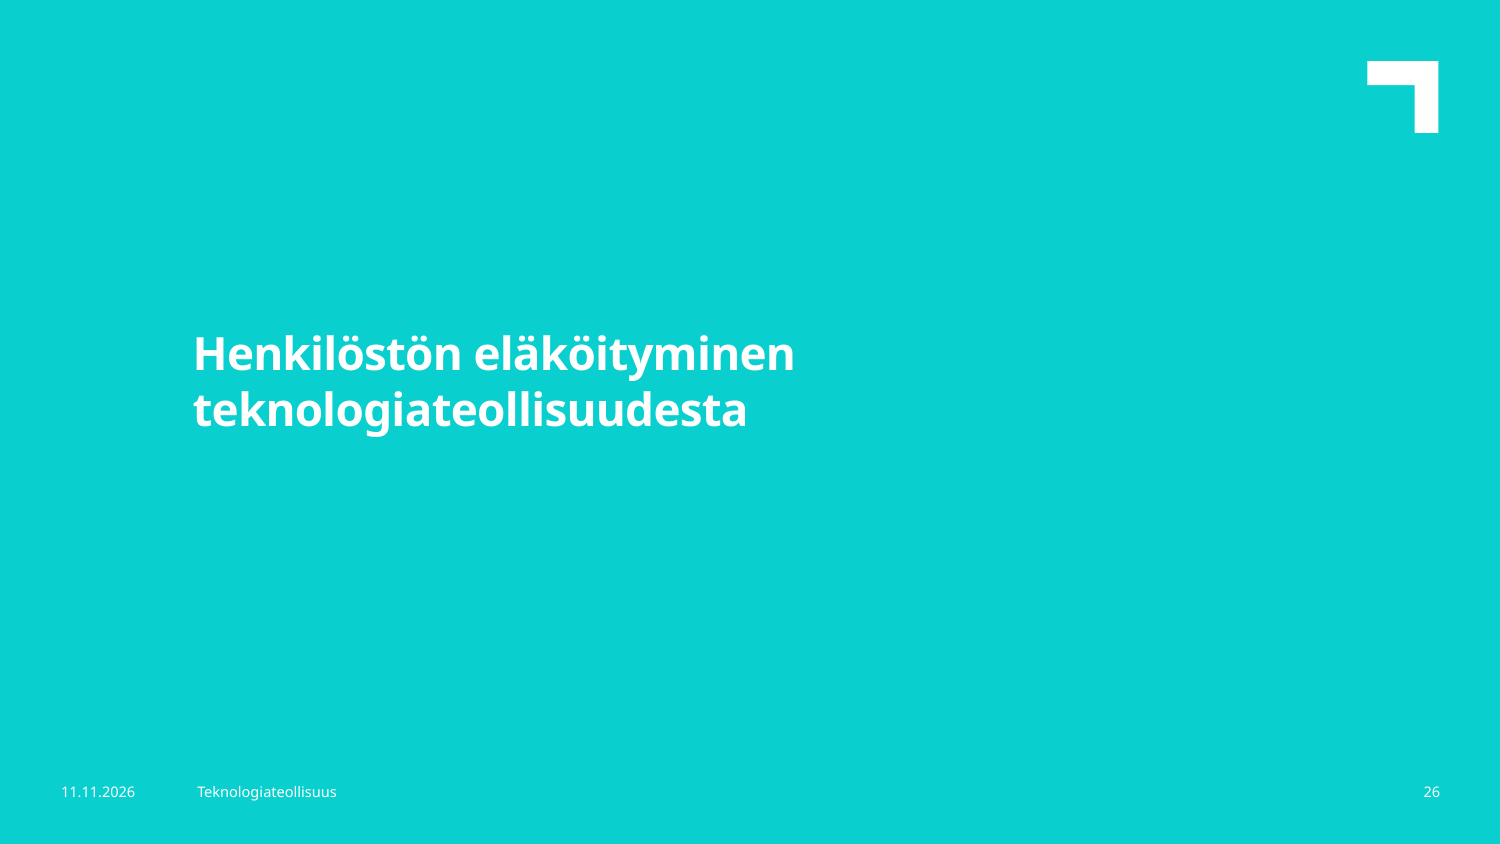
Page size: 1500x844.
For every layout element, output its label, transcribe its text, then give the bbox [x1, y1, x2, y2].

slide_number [46, 775, 182, 803]
footer Teknologiateollisuus [182, 775, 395, 803]
slide_number 26 [1313, 775, 1456, 803]
list Henkilöstön eläköityminen teknologiateollisuudesta [175, 315, 1321, 507]
